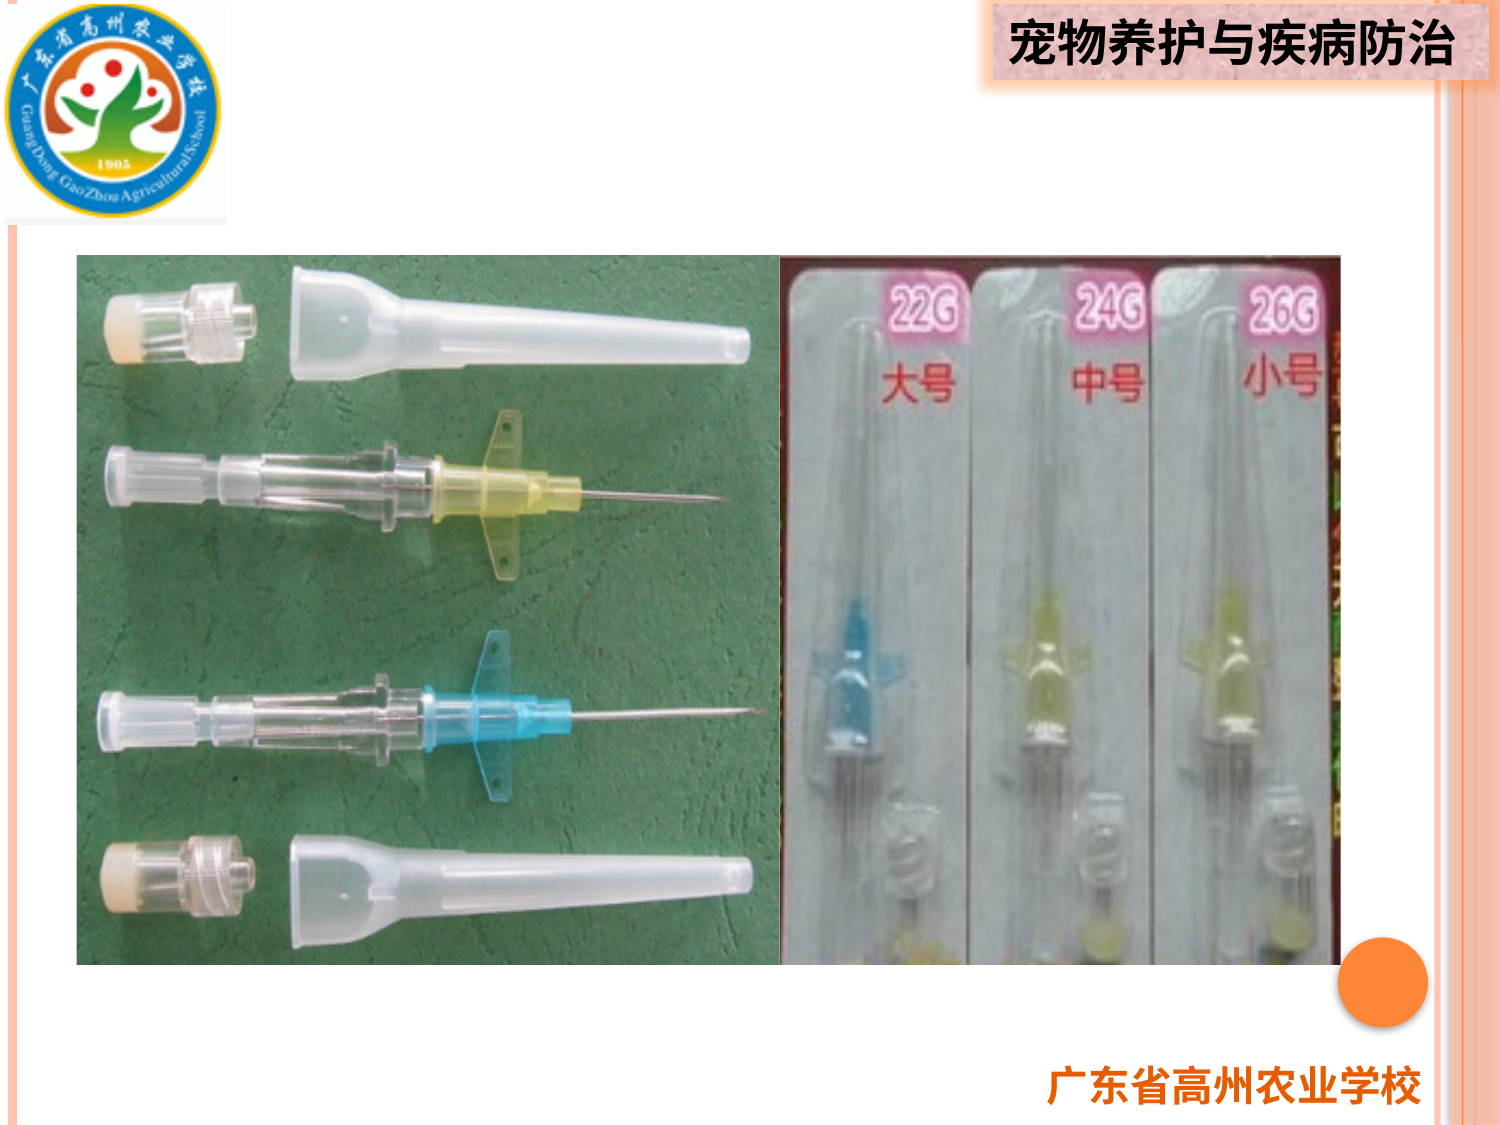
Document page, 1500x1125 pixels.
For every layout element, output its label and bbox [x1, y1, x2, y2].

text_box [76, 254, 1342, 965]
picture [992, 4, 1489, 80]
picture [3, 4, 226, 225]
